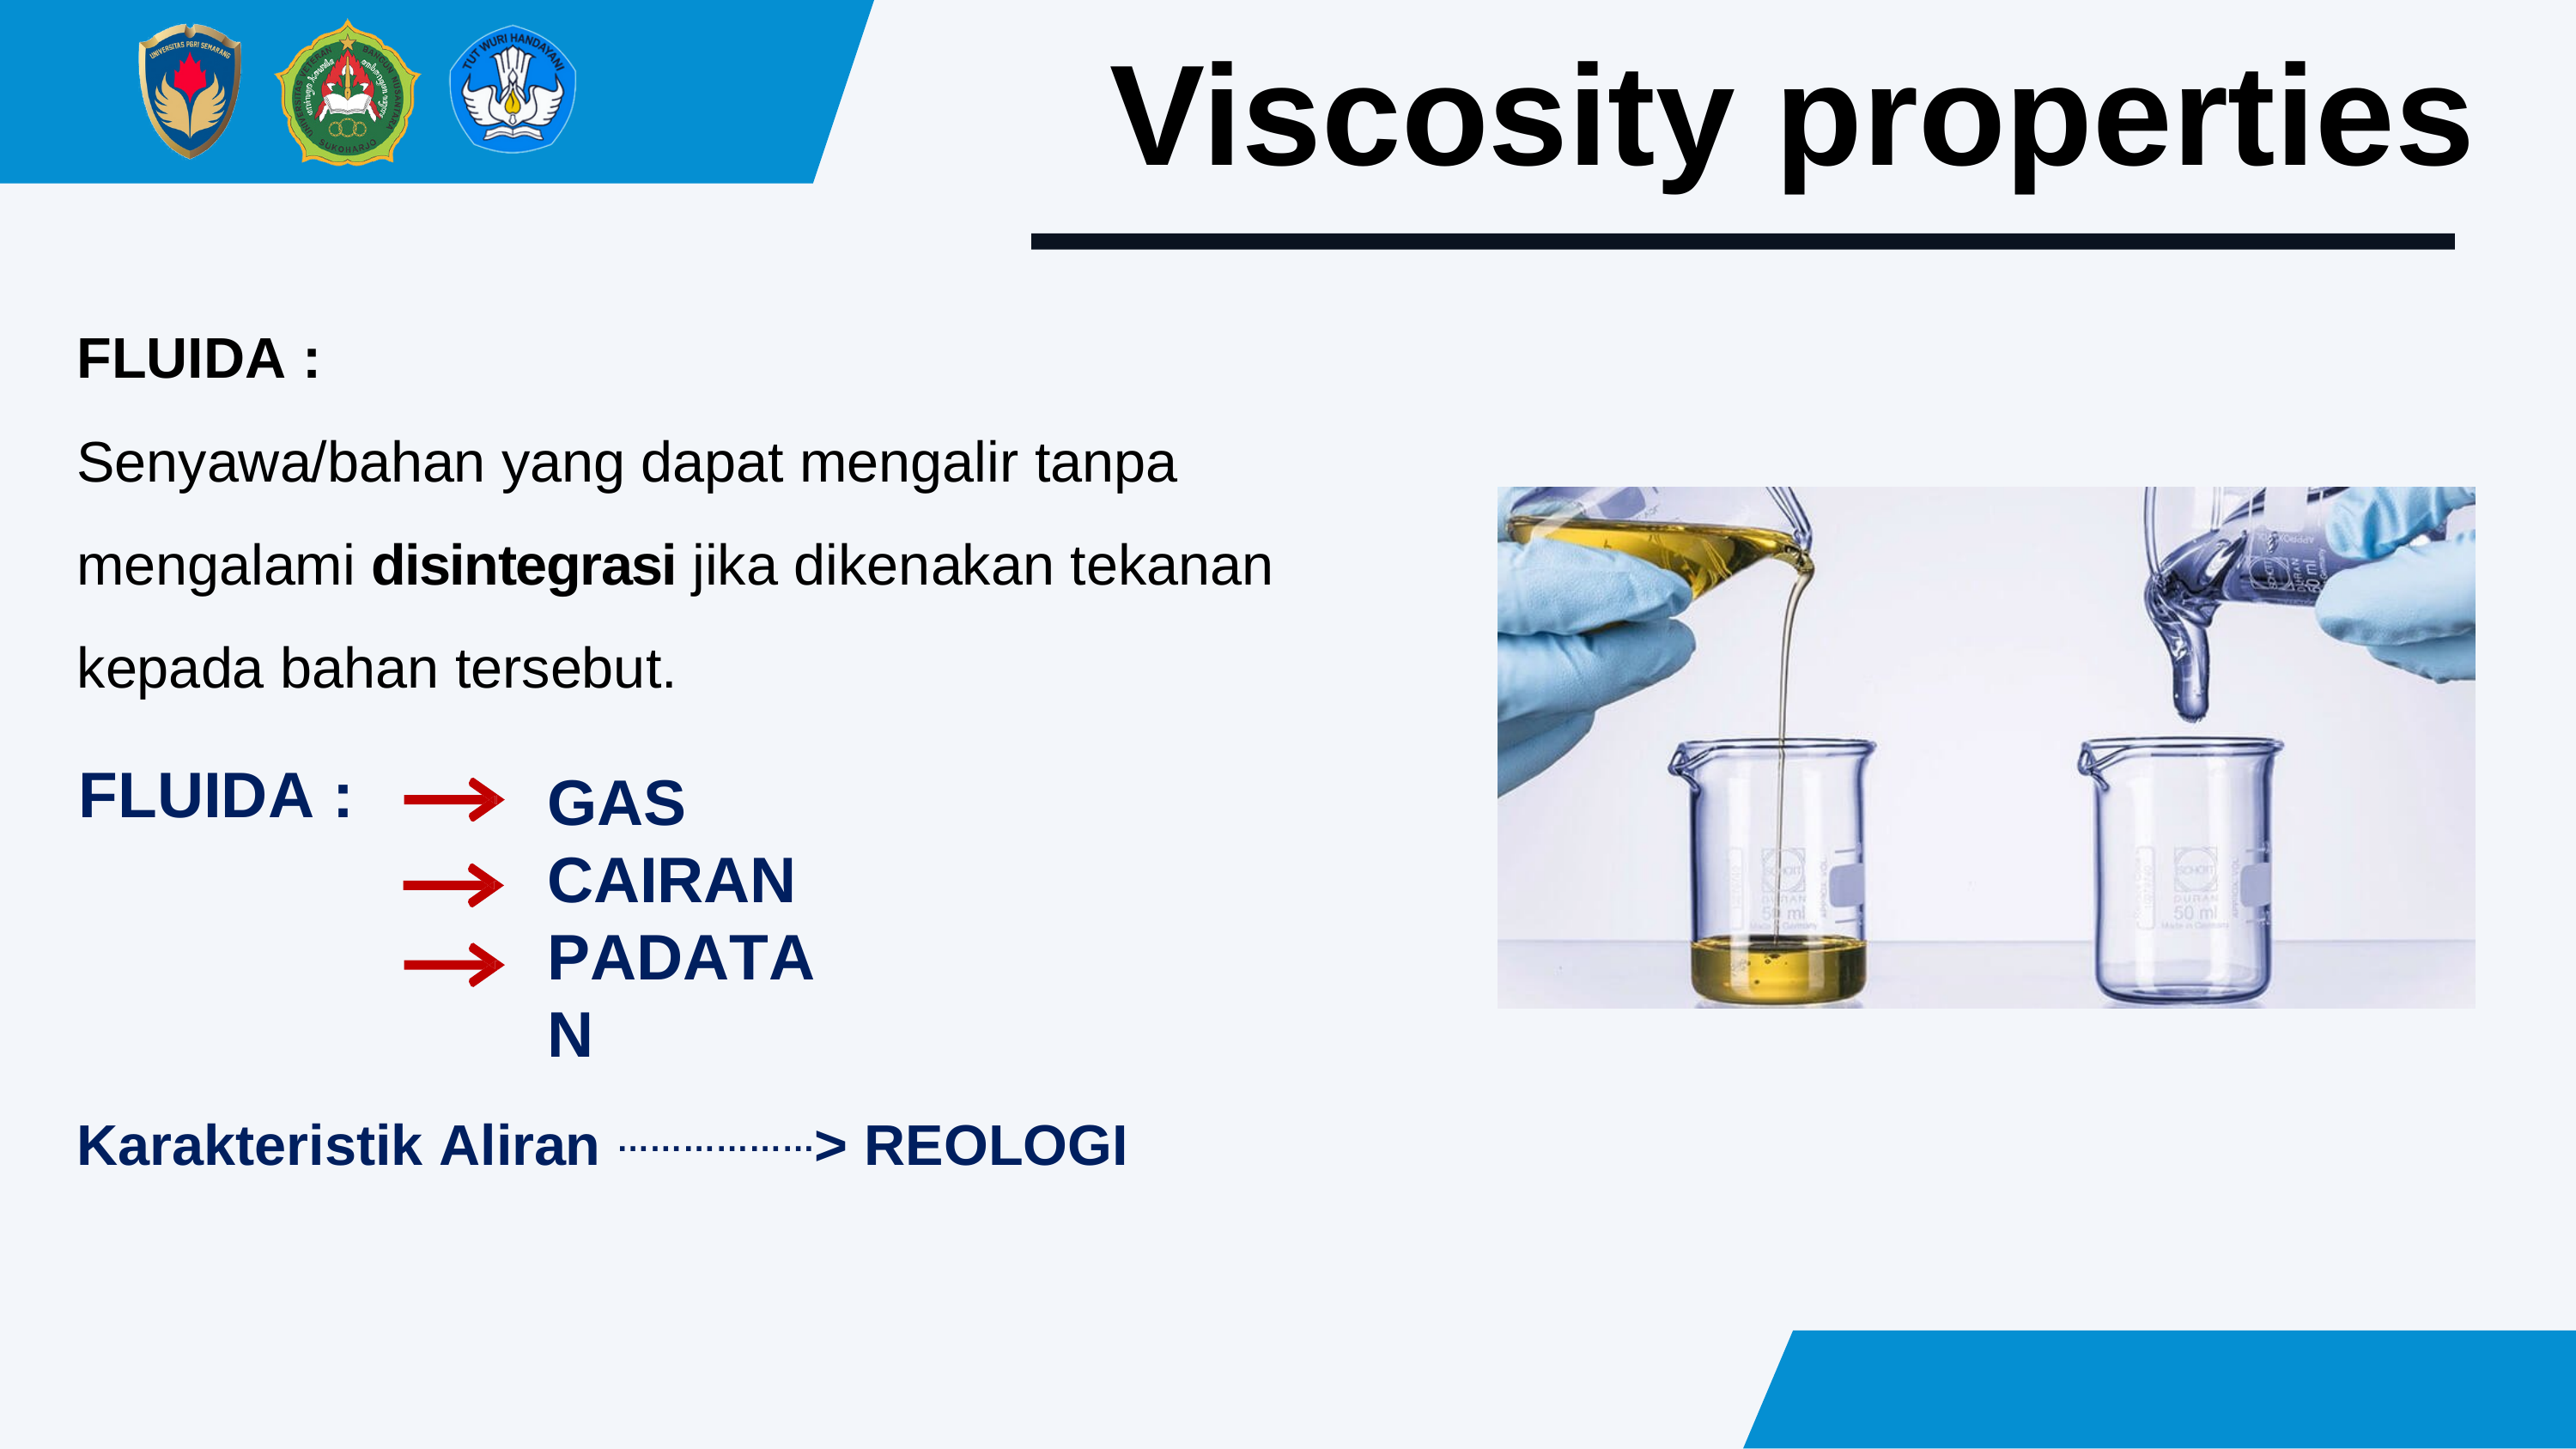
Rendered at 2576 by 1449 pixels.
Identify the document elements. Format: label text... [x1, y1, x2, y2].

text_box GAS CAIRAN PADATAN [545, 761, 848, 1070]
text_box Viscosity properties [892, 21, 2476, 194]
text_box [403, 863, 505, 908]
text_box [1742, 1330, 2576, 1449]
text_box [404, 777, 505, 822]
text_box FLUIDA : Senyawa/bahan yang dapat mengalir tanpa mengalami disintegrasi jika dikenakan tekanan kepada bahan tersebut. [75, 287, 1342, 700]
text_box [271, 15, 423, 168]
text_box Karakteristik Aliran ………………> REOLOGI [75, 1107, 1352, 1177]
text_box [404, 943, 505, 987]
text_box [0, 0, 875, 184]
picture [1497, 487, 2476, 1009]
text_box FLUIDA : [76, 753, 355, 831]
